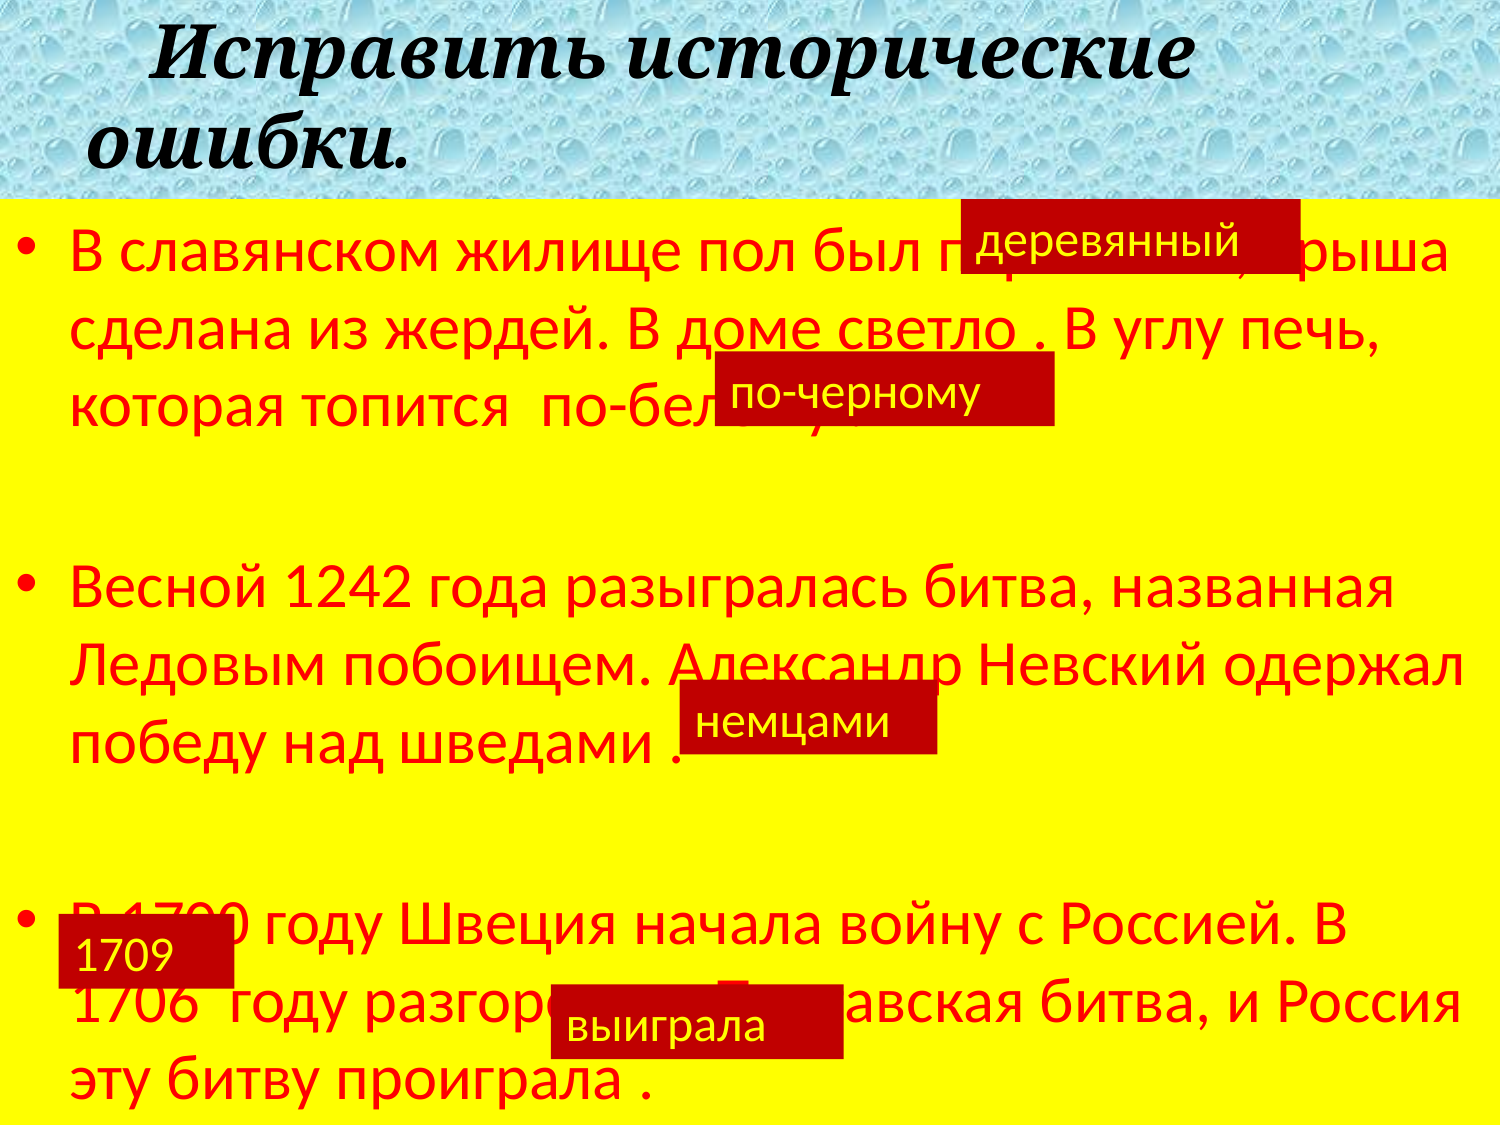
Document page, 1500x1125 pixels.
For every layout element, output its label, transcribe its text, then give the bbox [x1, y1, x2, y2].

title Исправить исторические ошибки. [70, 0, 1421, 188]
text_box выиграла [550, 984, 844, 1060]
text_box деревянный [960, 199, 1301, 274]
picture [0, 0, 1500, 199]
text_box 1709 [58, 913, 235, 989]
text_box немцами [679, 679, 938, 755]
text_box по-черному [714, 351, 1055, 427]
list В славянском жилище пол был паркетный, крыша сделана из жердей. В доме светло . В углу печь, которая топится по-белому . Весной 1242 года разыгралась битва, названная Ледовым побоищем. Александр Невский одержал победу над шведами . В 1700 году Швеция начала войну с Россией. В 1706 году разгорелась Полтавская битва, и Россия эту битву проиграла . [0, 199, 1500, 1125]
